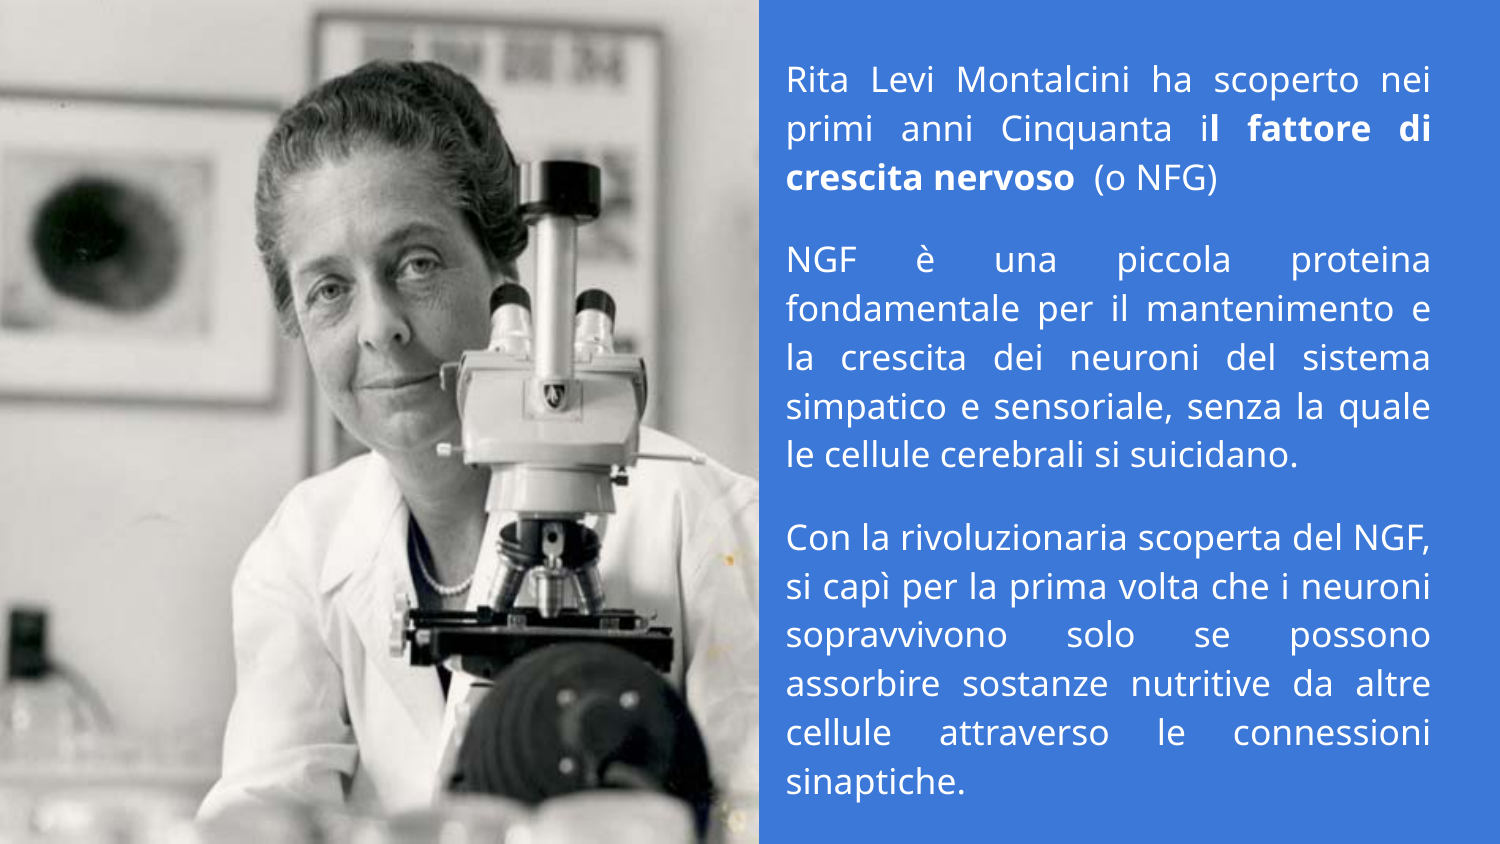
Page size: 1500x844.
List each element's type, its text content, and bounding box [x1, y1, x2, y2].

picture [0, 0, 759, 844]
list Rita Levi Montalcini ha scoperto nei primi anni Cinquanta il fattore di crescita nervoso (o NFG) NGF è una piccola proteina fondamentale per il mantenimento e la crescita dei neuroni del sistema simpatico e sensoriale, senza la quale le cellule cerebrali si suicidano. Con la rivoluzionaria scoperta del NGF, si capì per la prima volta che i neuroni sopravvivono solo se possono assorbire sostanze nutritive da altre cellule attraverso le connessioni sinaptiche. [770, 35, 1447, 809]
